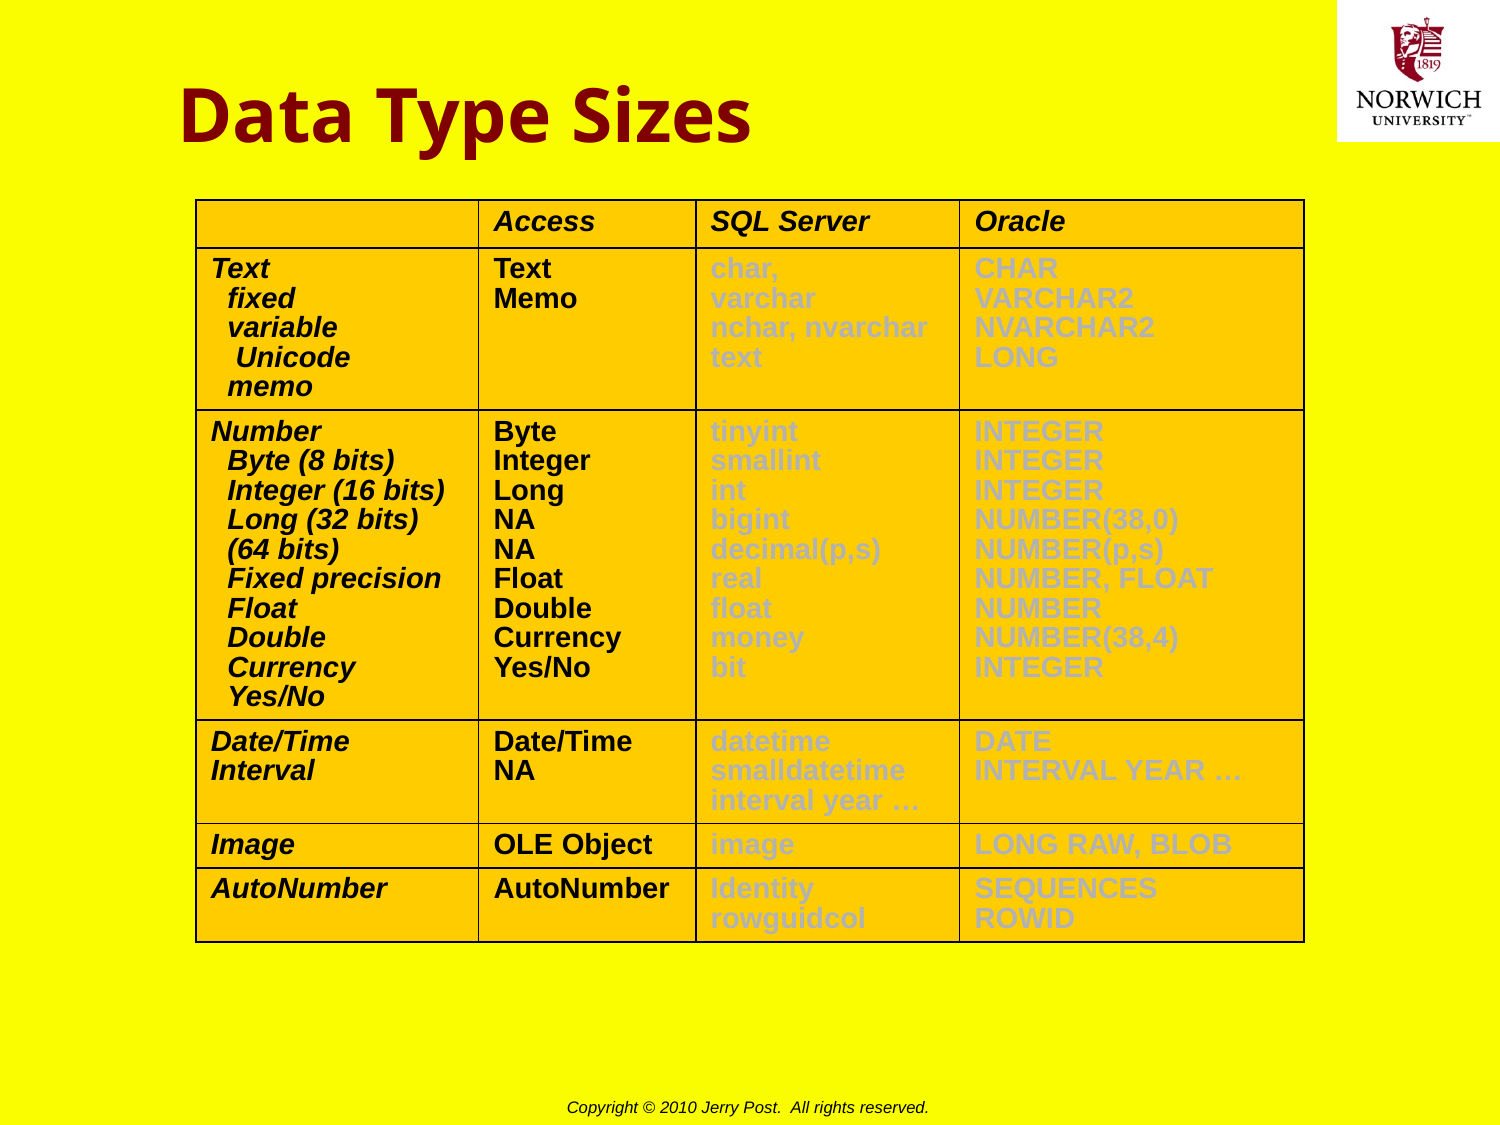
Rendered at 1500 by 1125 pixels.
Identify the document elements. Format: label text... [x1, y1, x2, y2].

table_cell Date/Time NA [479, 721, 695, 823]
table_cell char, varchar nchar, nvarchar text [697, 249, 959, 409]
table_cell DATE INTERVAL YEAR … [960, 721, 1303, 823]
picture [1337, 0, 1500, 142]
table_cell Text Memo [479, 249, 695, 409]
table_header Oracle [960, 201, 1303, 247]
table_cell image [697, 824, 959, 867]
table_cell INTEGER INTEGER INTEGER NUMBER(38,0) NUMBER(p,s) NUMBER, FLOAT NUMBER NUMBER(38,4) INTEGER [960, 411, 1303, 719]
table_cell Text fixed variable Unicode memo [197, 249, 478, 409]
table_cell AutoNumber [479, 869, 695, 941]
table_cell SEQUENCES ROWID [960, 869, 1303, 941]
table_cell AutoNumber [197, 869, 478, 941]
table_cell Number Byte (8 bits) Integer (16 bits) Long (32 bits) (64 bits) Fixed precision Float Double Currency Yes/No [197, 411, 478, 719]
table_cell tinyint smallint int bigint decimal(p,s) real float money bit [697, 411, 959, 719]
table_cell Image [197, 824, 478, 867]
table_header Access [479, 201, 695, 247]
table_cell LONG RAW, BLOB [960, 824, 1303, 867]
table_cell Byte Integer Long NA NA Float Double Currency Yes/No [479, 411, 695, 719]
table_header SQL Server [697, 201, 959, 247]
title Data Type Sizes [161, 24, 1339, 213]
table_cell OLE Object [479, 824, 695, 867]
table_header [197, 201, 478, 247]
table_cell Date/Time Interval [197, 721, 478, 823]
table_cell Identity rowguidcol [697, 869, 959, 941]
table_cell CHAR VARCHAR2 NVARCHAR2 LONG [960, 249, 1303, 409]
table_cell datetime smalldatetime interval year … [697, 721, 959, 823]
